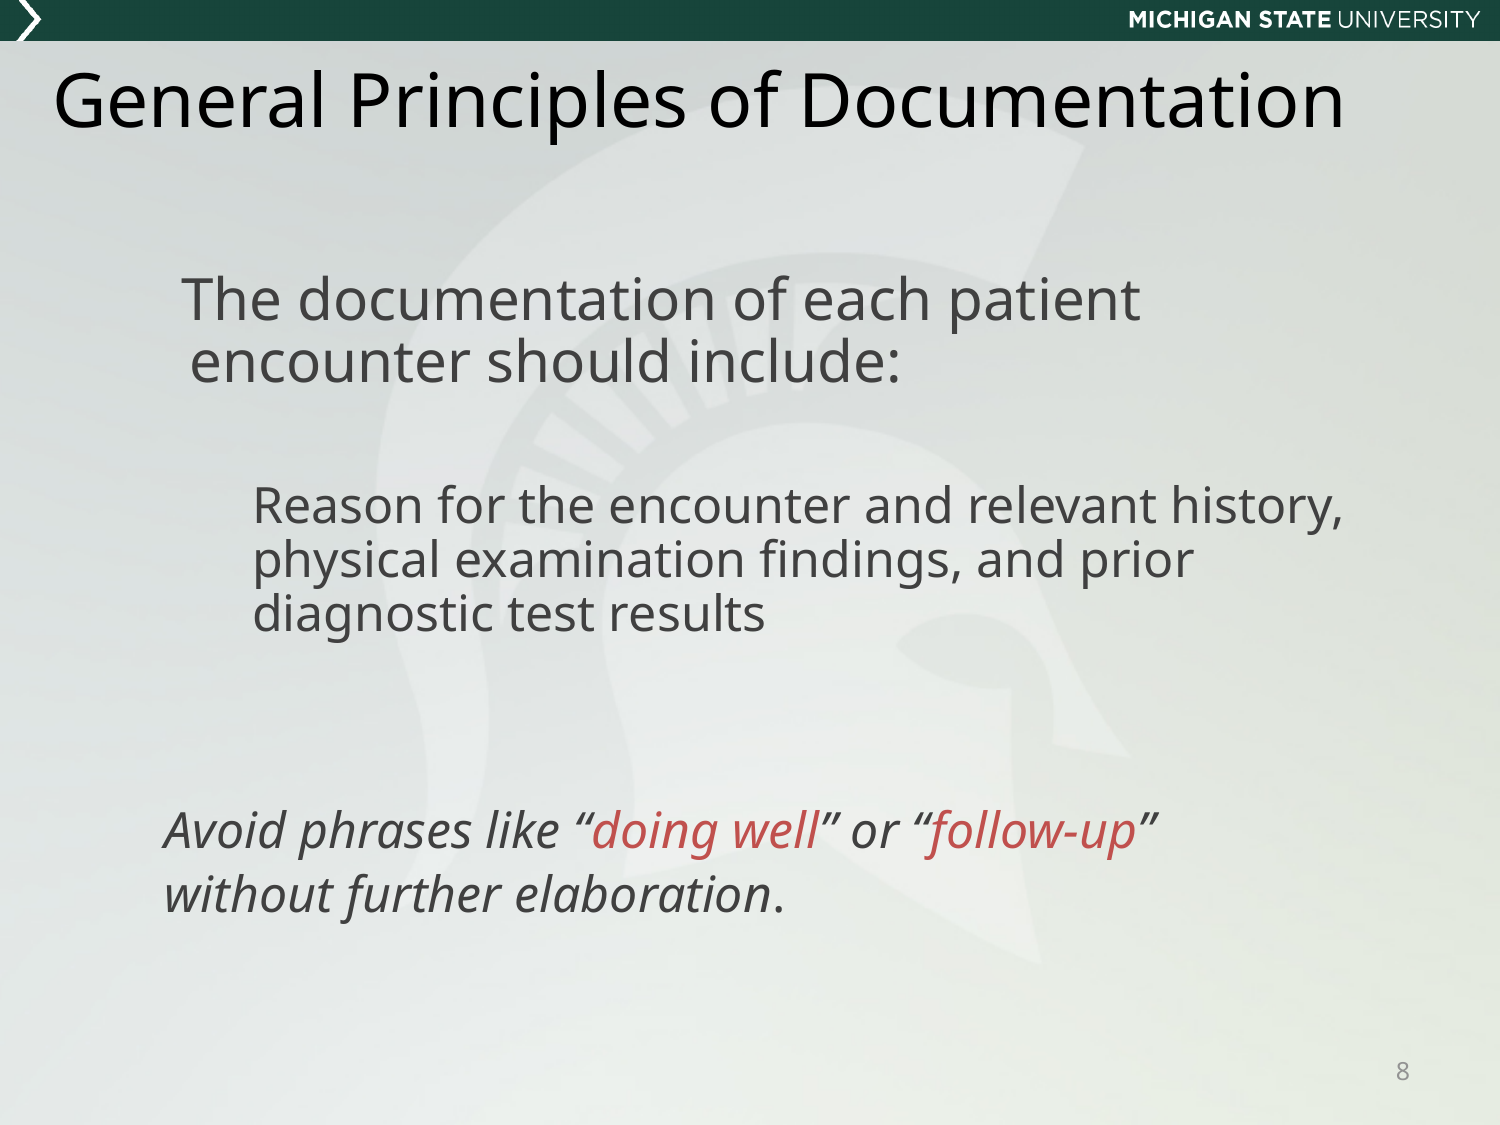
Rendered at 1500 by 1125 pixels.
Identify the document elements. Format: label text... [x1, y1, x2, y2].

title General Principles of Documentation [37, 45, 1425, 233]
picture [0, 0, 1500, 1125]
list The documentation of each patient encounter should include: Reason for the encounter and relevant history, physical examination findings, and prior diagnostic test results Avoid phrases like “doing well” or “follow-up” without further elaboration. [75, 262, 1425, 1100]
slide_number 8 [1074, 1042, 1425, 1103]
